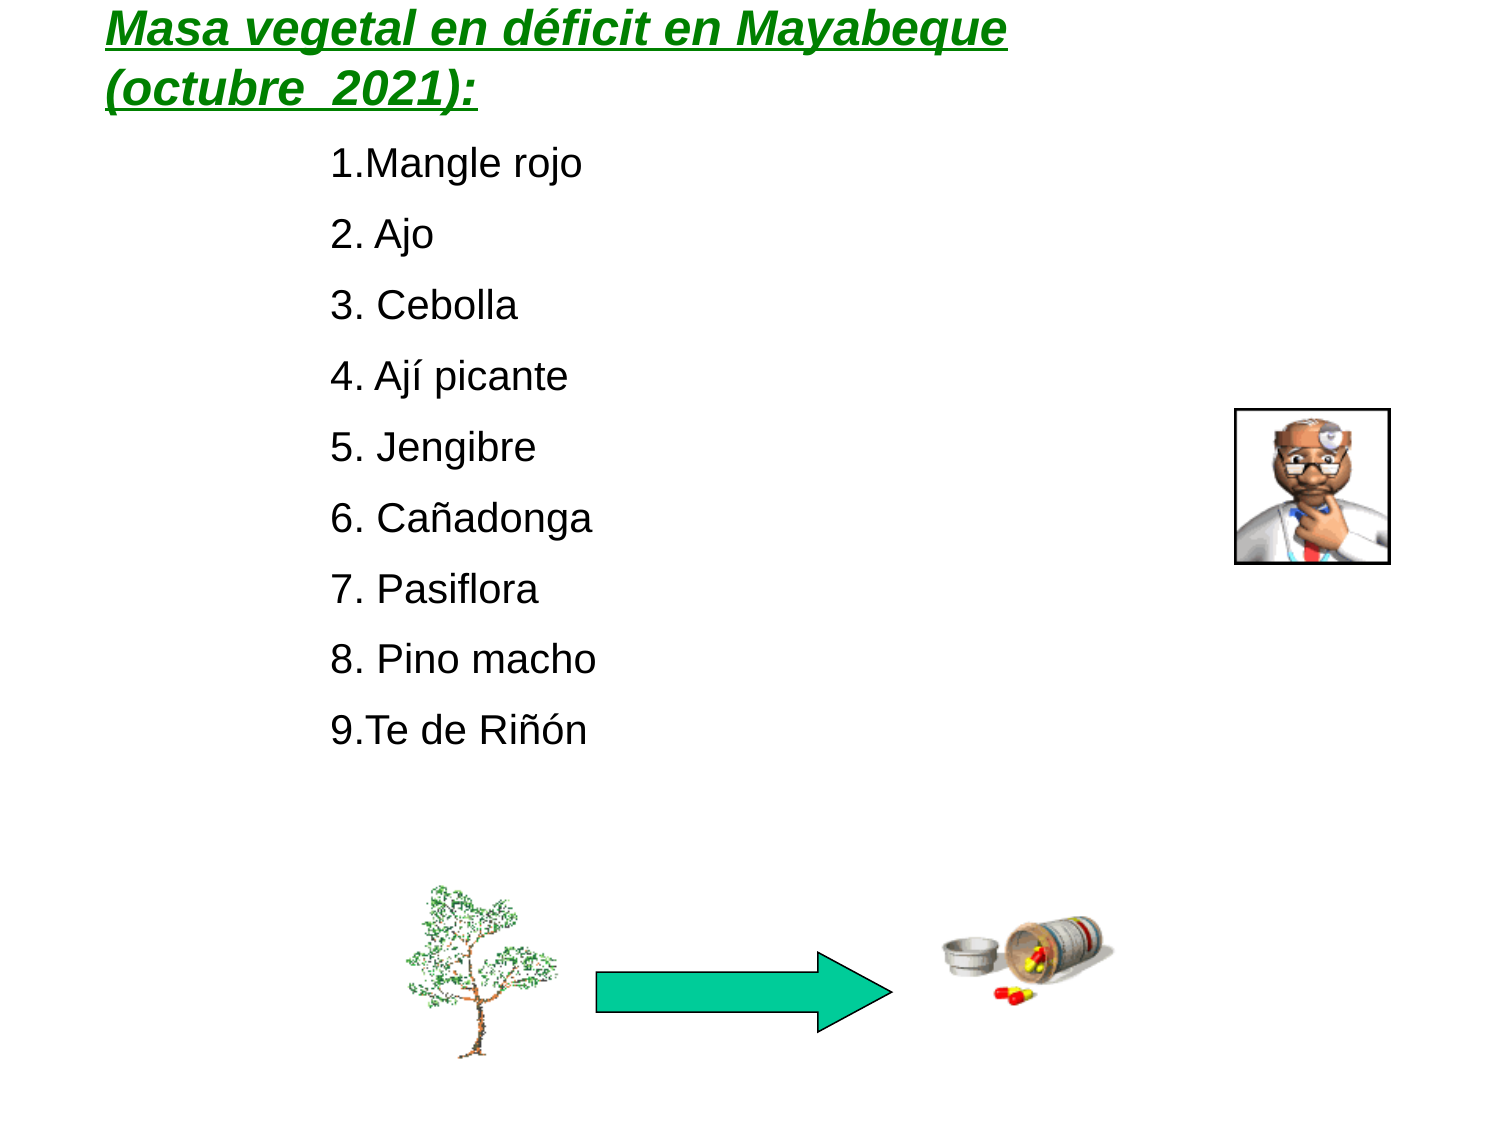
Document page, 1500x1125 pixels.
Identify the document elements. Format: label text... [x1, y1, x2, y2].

text_box Masa vegetal en déficit en Mayabeque (octubre 2021): 1.Mangle rojo 2. Ajo 3. Cebolla 4. Ají picante 5. Jengibre 6. Cañadonga 7. Pasiflora 8. Pino macho 9.Te de Riñón [90, 0, 1103, 881]
picture [1234, 408, 1391, 566]
text_box [596, 952, 892, 1032]
picture [938, 904, 1121, 1012]
picture [371, 881, 563, 1062]
